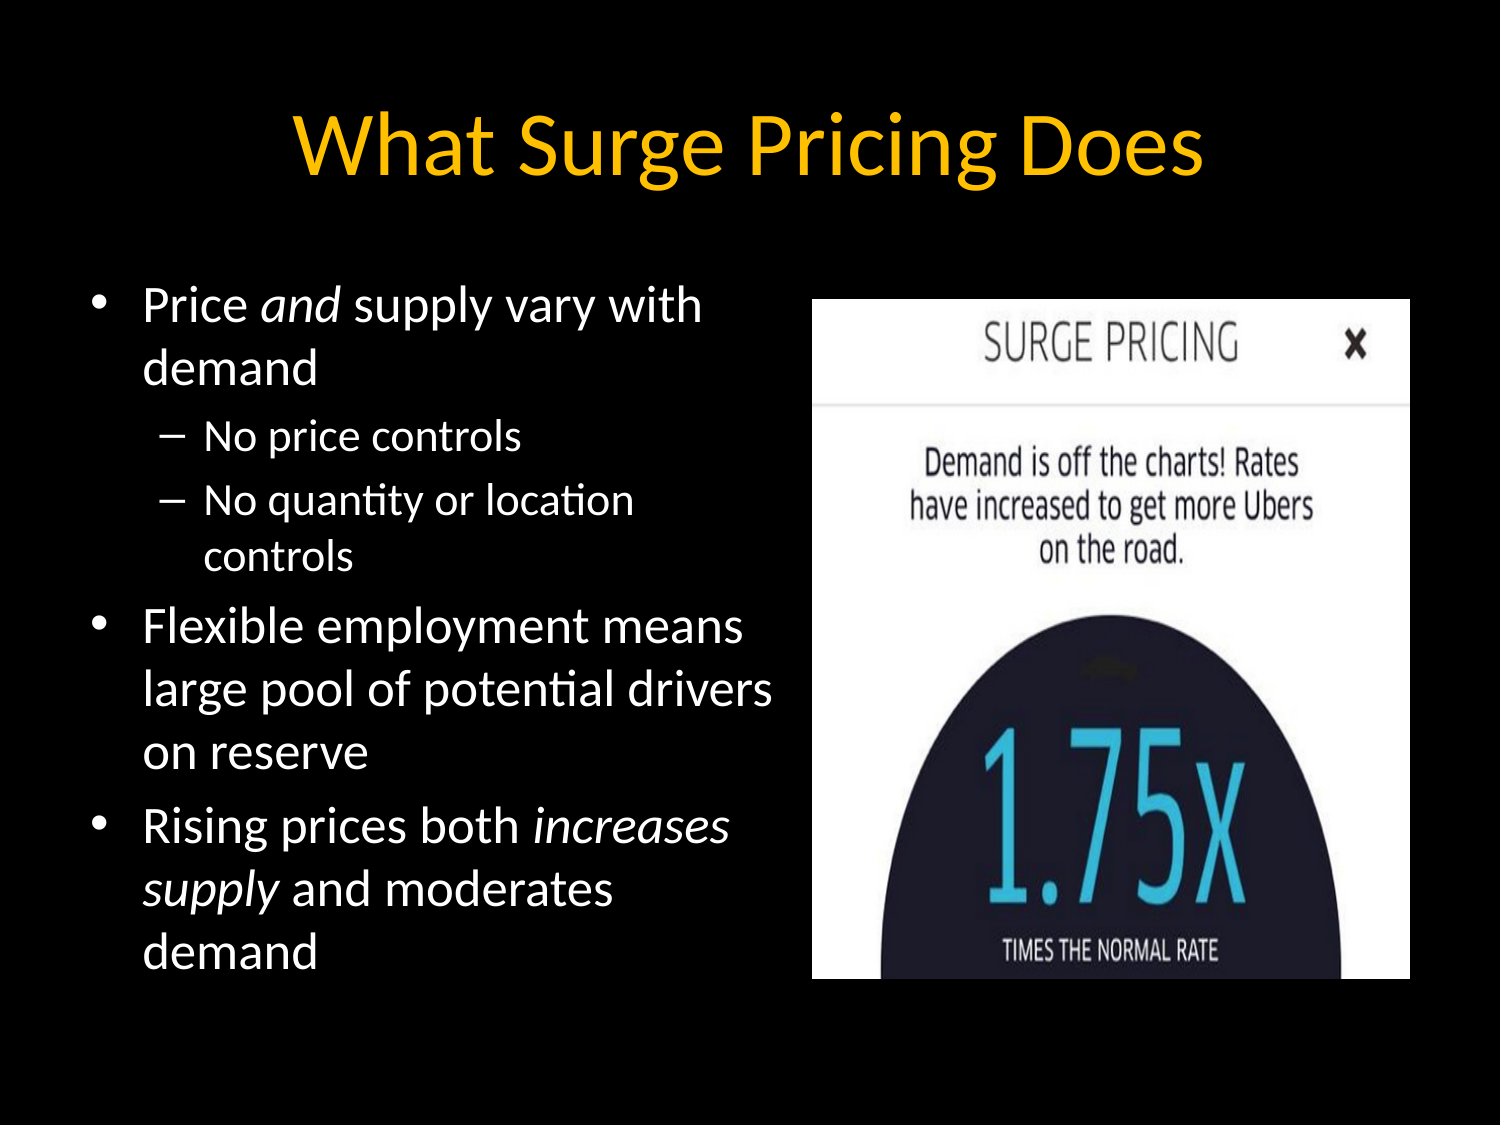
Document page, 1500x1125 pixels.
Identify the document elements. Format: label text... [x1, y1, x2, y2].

list Price and supply vary with demand No price controls No quantity or location controls Flexible employment means large pool of potential drivers on reserve Rising prices both increases supply and moderates demand [74, 262, 801, 1006]
picture [812, 299, 1410, 979]
title What Surge Pricing Does [74, 44, 1426, 233]
